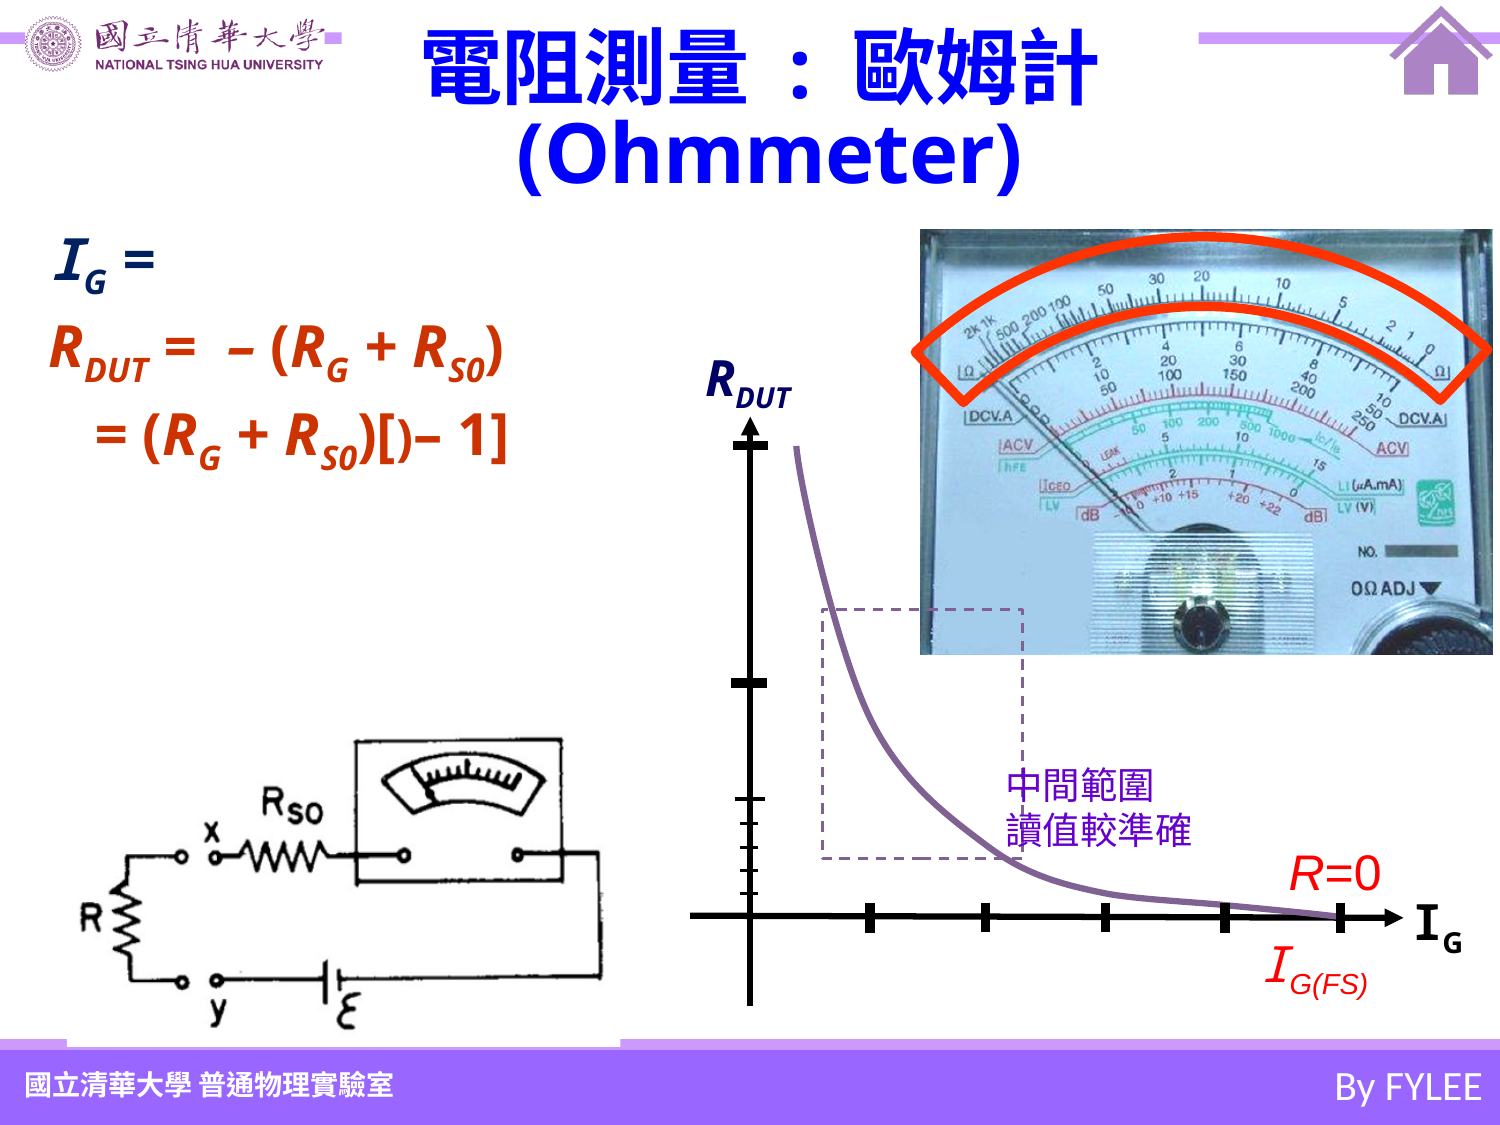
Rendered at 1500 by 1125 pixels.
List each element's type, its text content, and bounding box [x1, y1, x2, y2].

title 電阻測量 : 歐姆計(Ohmmeter) [341, 17, 1199, 213]
picture [1382, 0, 1500, 109]
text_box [679, 338, 1479, 1007]
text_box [786, 228, 1500, 1070]
picture [25, 13, 325, 74]
picture [66, 725, 622, 1048]
